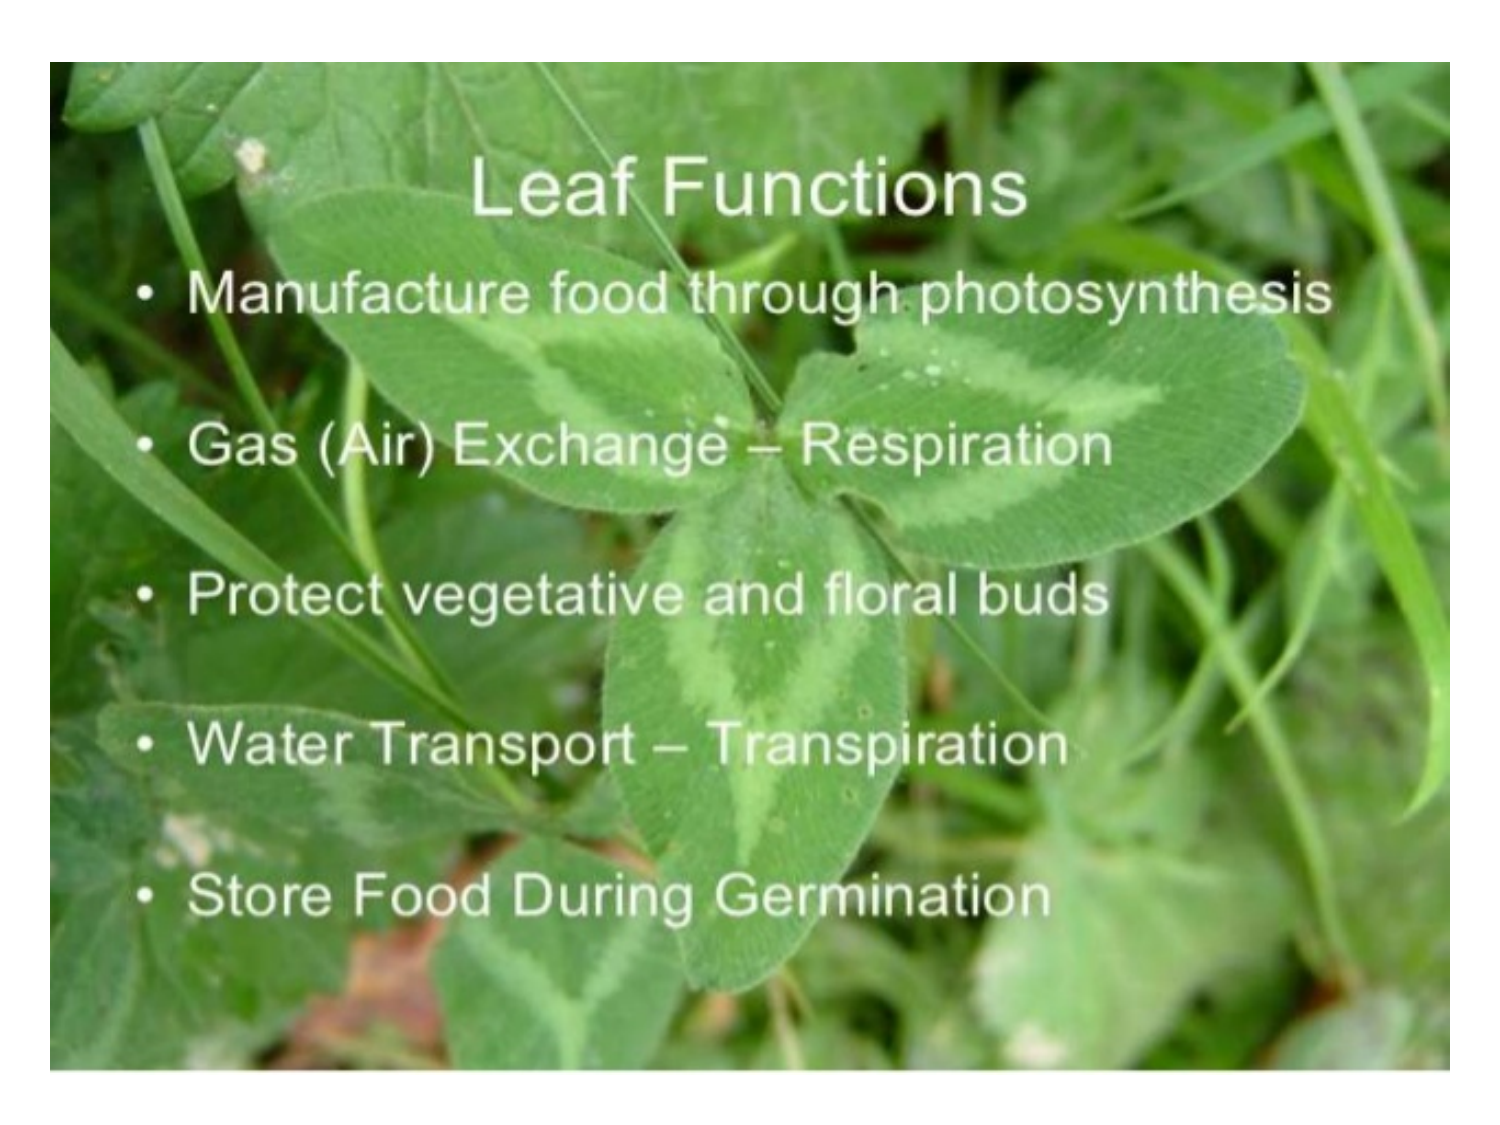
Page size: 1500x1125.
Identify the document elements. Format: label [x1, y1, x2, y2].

picture [49, 62, 1451, 1076]
